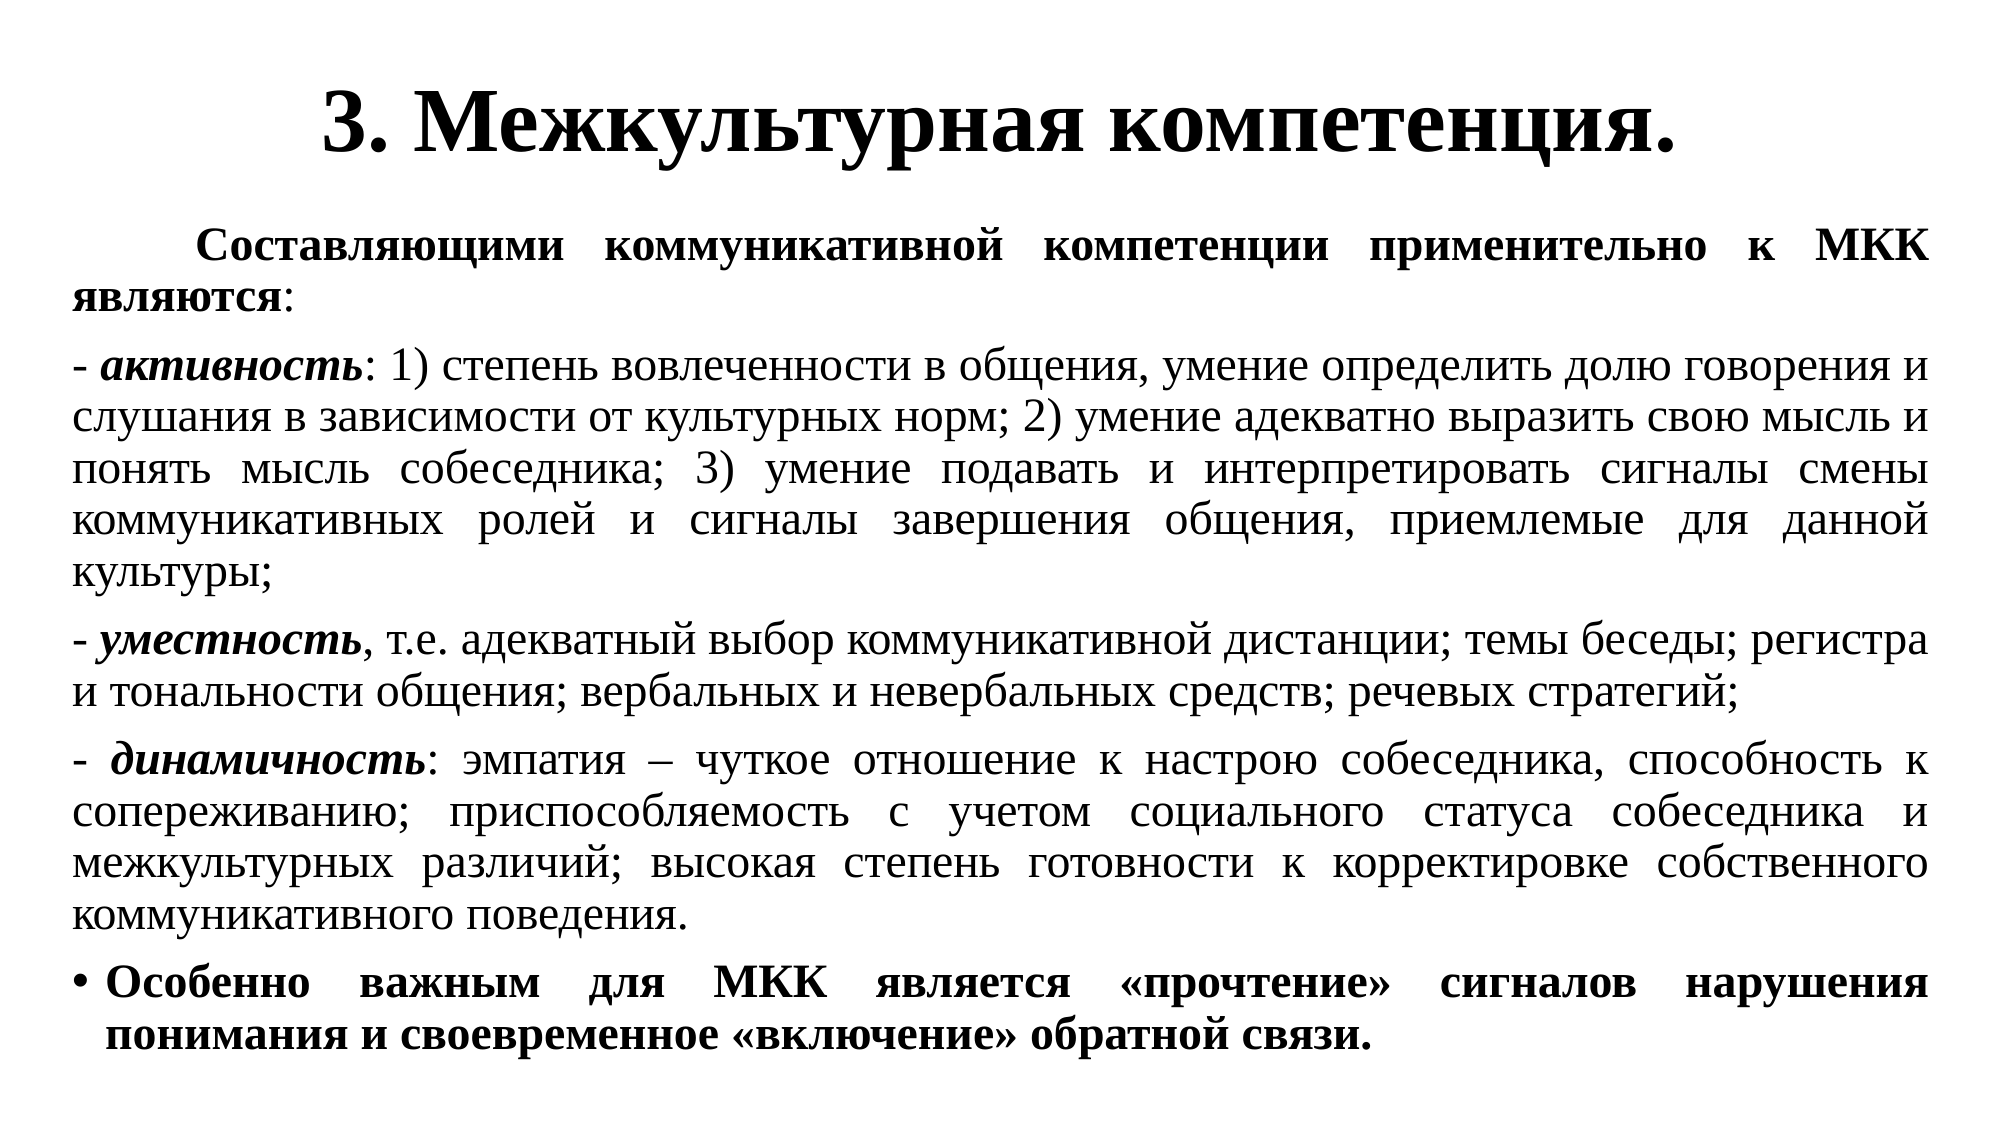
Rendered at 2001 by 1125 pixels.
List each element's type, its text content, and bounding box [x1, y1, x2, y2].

title 3. Межкультурная компетенция. [137, 59, 1863, 185]
list Составляющими коммуникативной компетенции применительно к МКК являются: - активность: 1) степень вовлеченности в общения, умение определить долю говорения и слушания в зависимости от культурных норм; 2) умение адекватно выразить свою мысль и понять мысль собеседника; 3) умение подавать и интерпретировать сигналы смены коммуникативных ролей и сигналы завершения общения, приемлемые для данной культуры; - уместность, т.е. адекватный выбор коммуникативной дистанции; темы беседы; регистра и тональности общения; вербальных и невербальных средств; речевых стратегий; - динамичность: эмпатия – чуткое отношение к настрою собеседника, способность к сопереживанию; приспособляемость с учетом социального статуса собеседника и межкультурных различий; высокая степень готовности к корректировке собственного коммуникативного поведения. Особенно важным для МКК является «прочтение» сигналов нарушения понимания и своевременное «включение» обратной связи. [56, 211, 1946, 1086]
